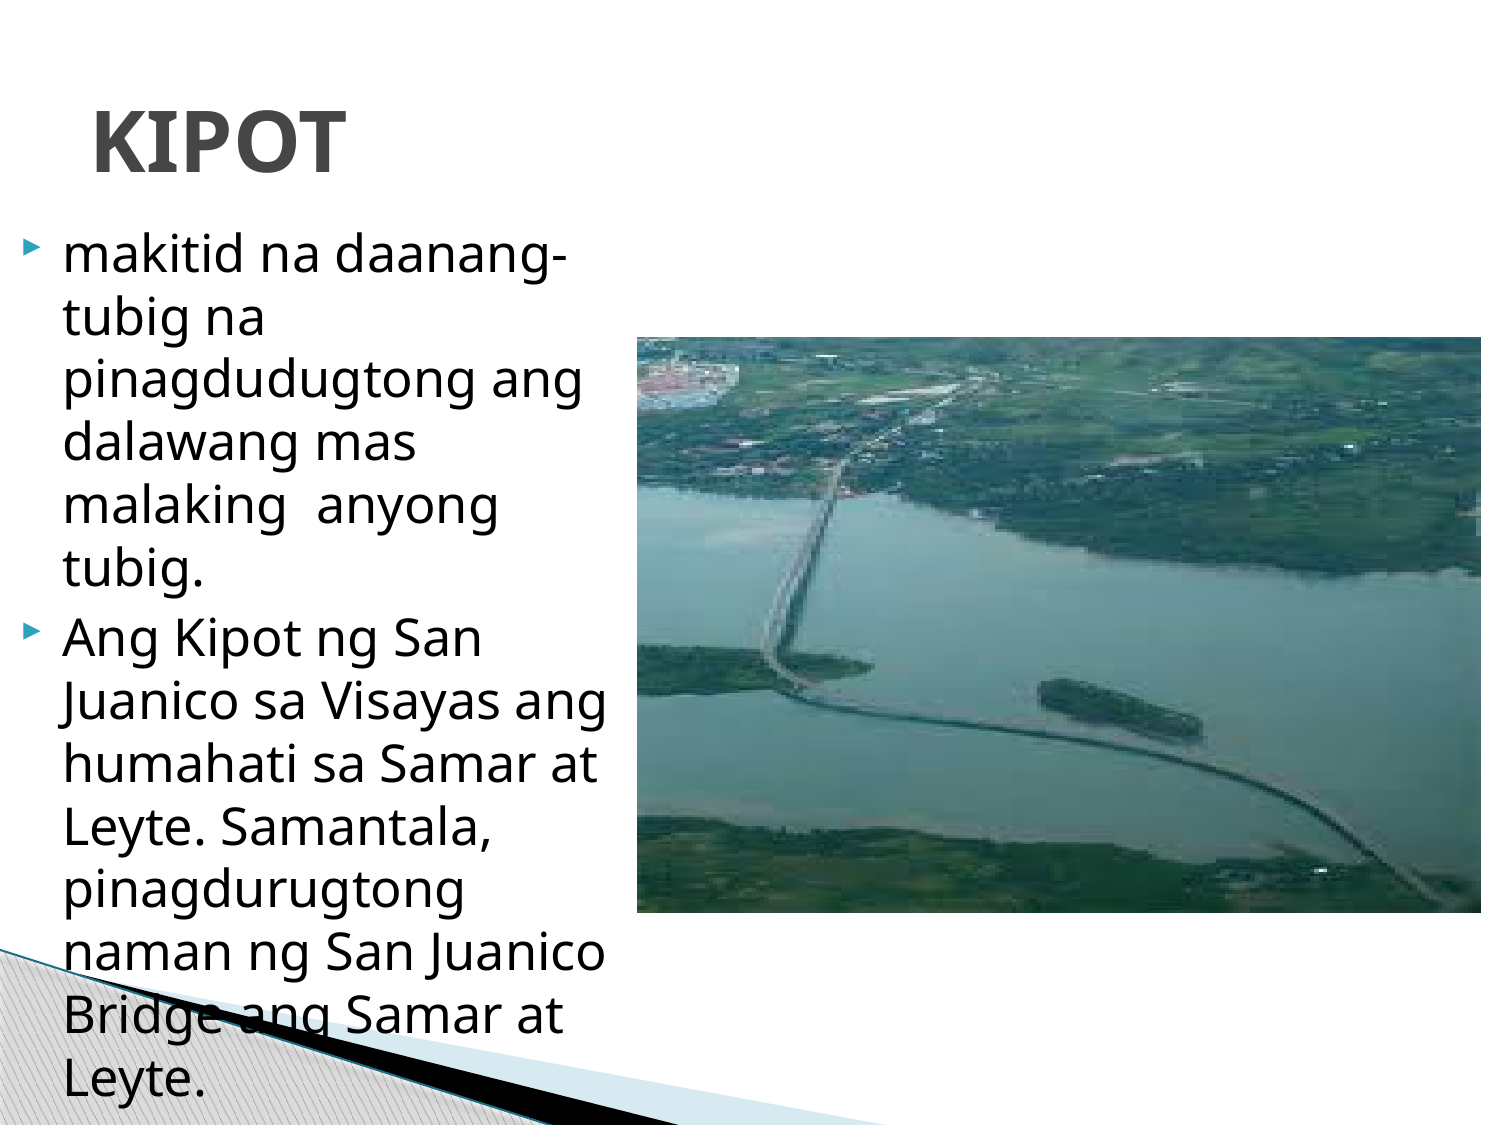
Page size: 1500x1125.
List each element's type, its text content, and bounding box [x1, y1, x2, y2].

picture [637, 337, 1482, 913]
list makitid na daanang-tubig na pinagdudugtong ang dalawang mas malaking anyong tubig. Ang Kipot ng San Juanico sa Visayas ang humahati sa Samar at Leyte. Samantala, pinagdurugtong naman ng San Juanico Bridge ang Samar at Leyte. [0, 212, 663, 1125]
title KIPOT [75, 45, 1425, 233]
